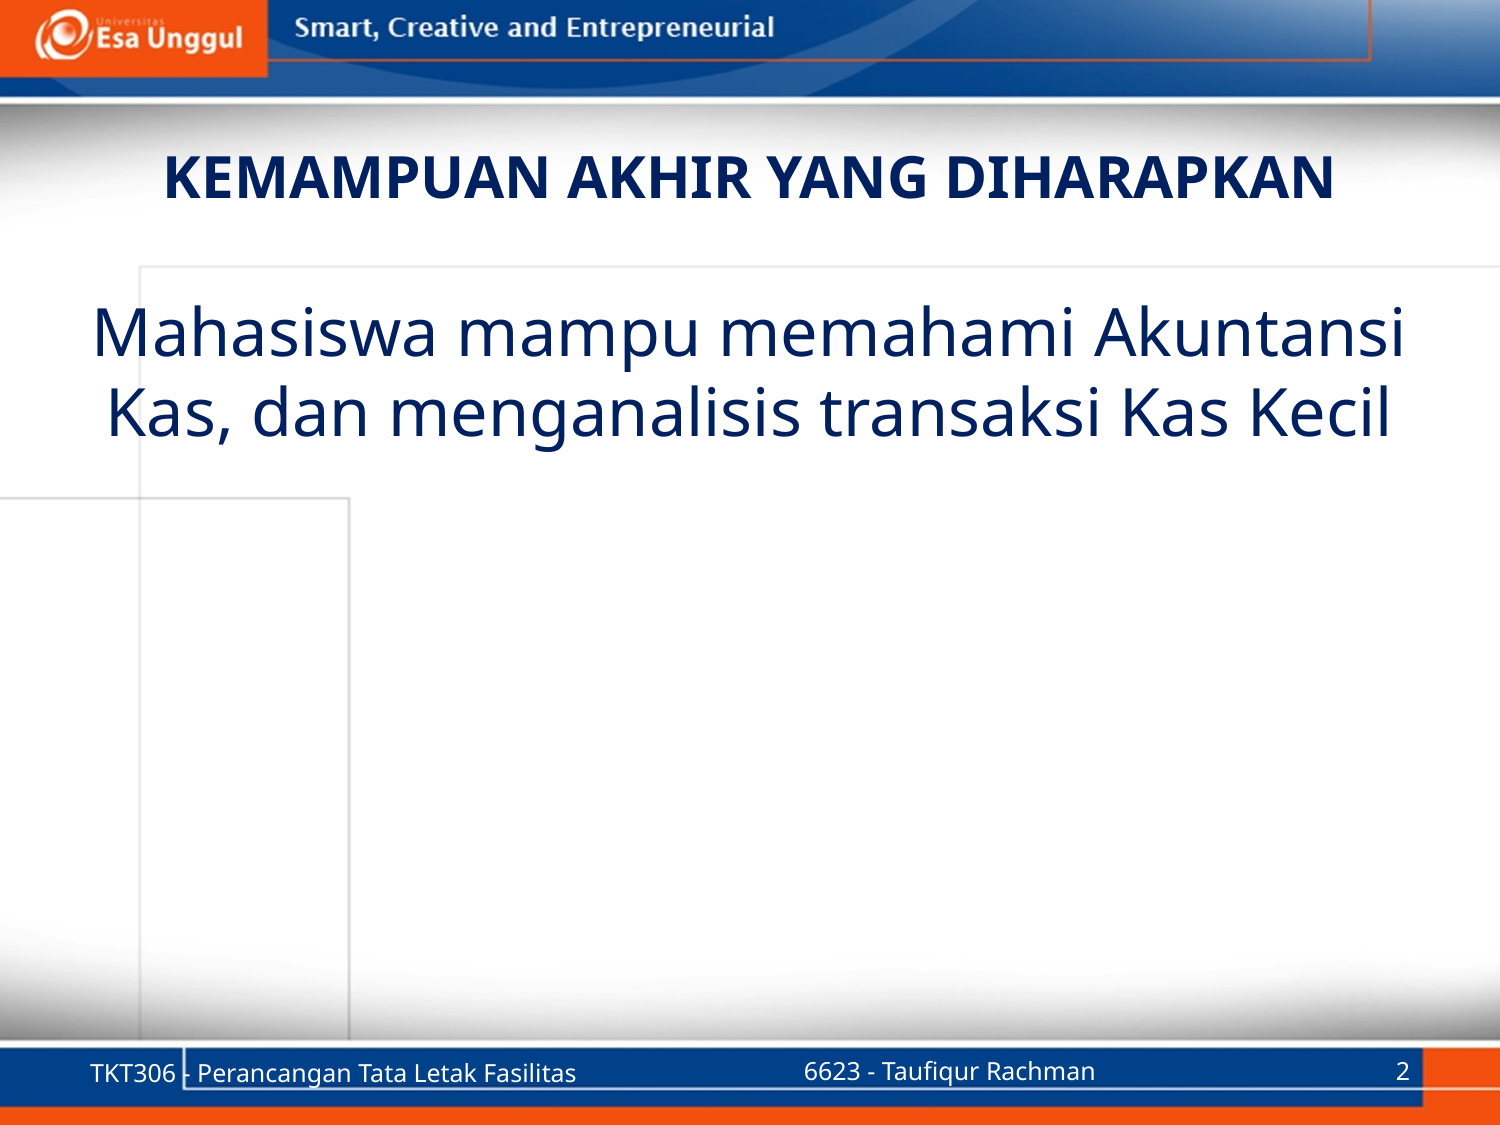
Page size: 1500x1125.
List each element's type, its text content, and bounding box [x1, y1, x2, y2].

slide_number 2 [1250, 1042, 1425, 1103]
title KEMAMPUAN AKHIR YANG DIHARAPKAN [75, 99, 1425, 250]
picture [0, 0, 1500, 1125]
list Mahasiswa mampu memahami Akuntansi Kas, dan menganalisis transaksi Kas Kecil [75, 282, 1425, 1025]
footer 6623 - Taufiqur Rachman [712, 1042, 1188, 1103]
slide_number TKT306 - Perancangan Tata Letak Fasilitas [75, 1042, 645, 1103]
